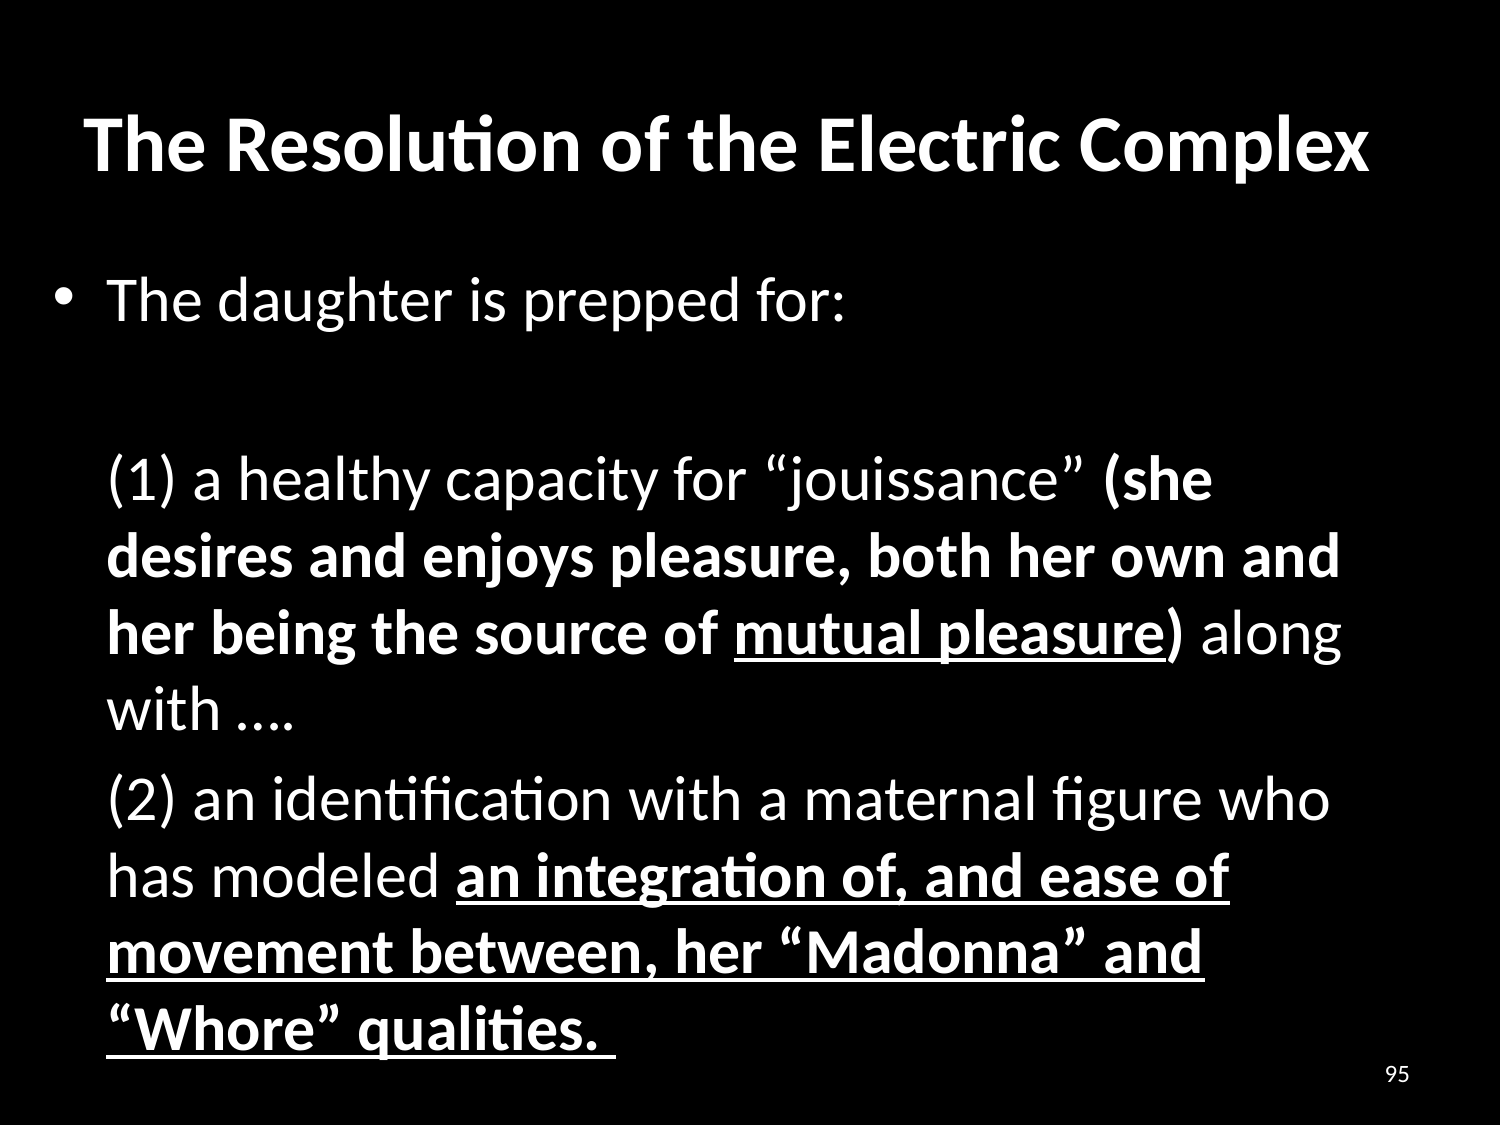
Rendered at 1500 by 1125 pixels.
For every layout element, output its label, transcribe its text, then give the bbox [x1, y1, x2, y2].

title The Resolution of the Electric Complex [50, 45, 1425, 233]
list The daughter is prepped for: (1) a healthy capacity for “jouissance” (she desires and enjoys pleasure, both her own and her being the source of mutual pleasure) along with …. (2) an identification with a maternal figure who has modeled an integration of, and ease of movement between, her “Madonna” and “Whore” qualities. [37, 249, 1425, 1075]
slide_number 95 [1074, 1042, 1425, 1103]
